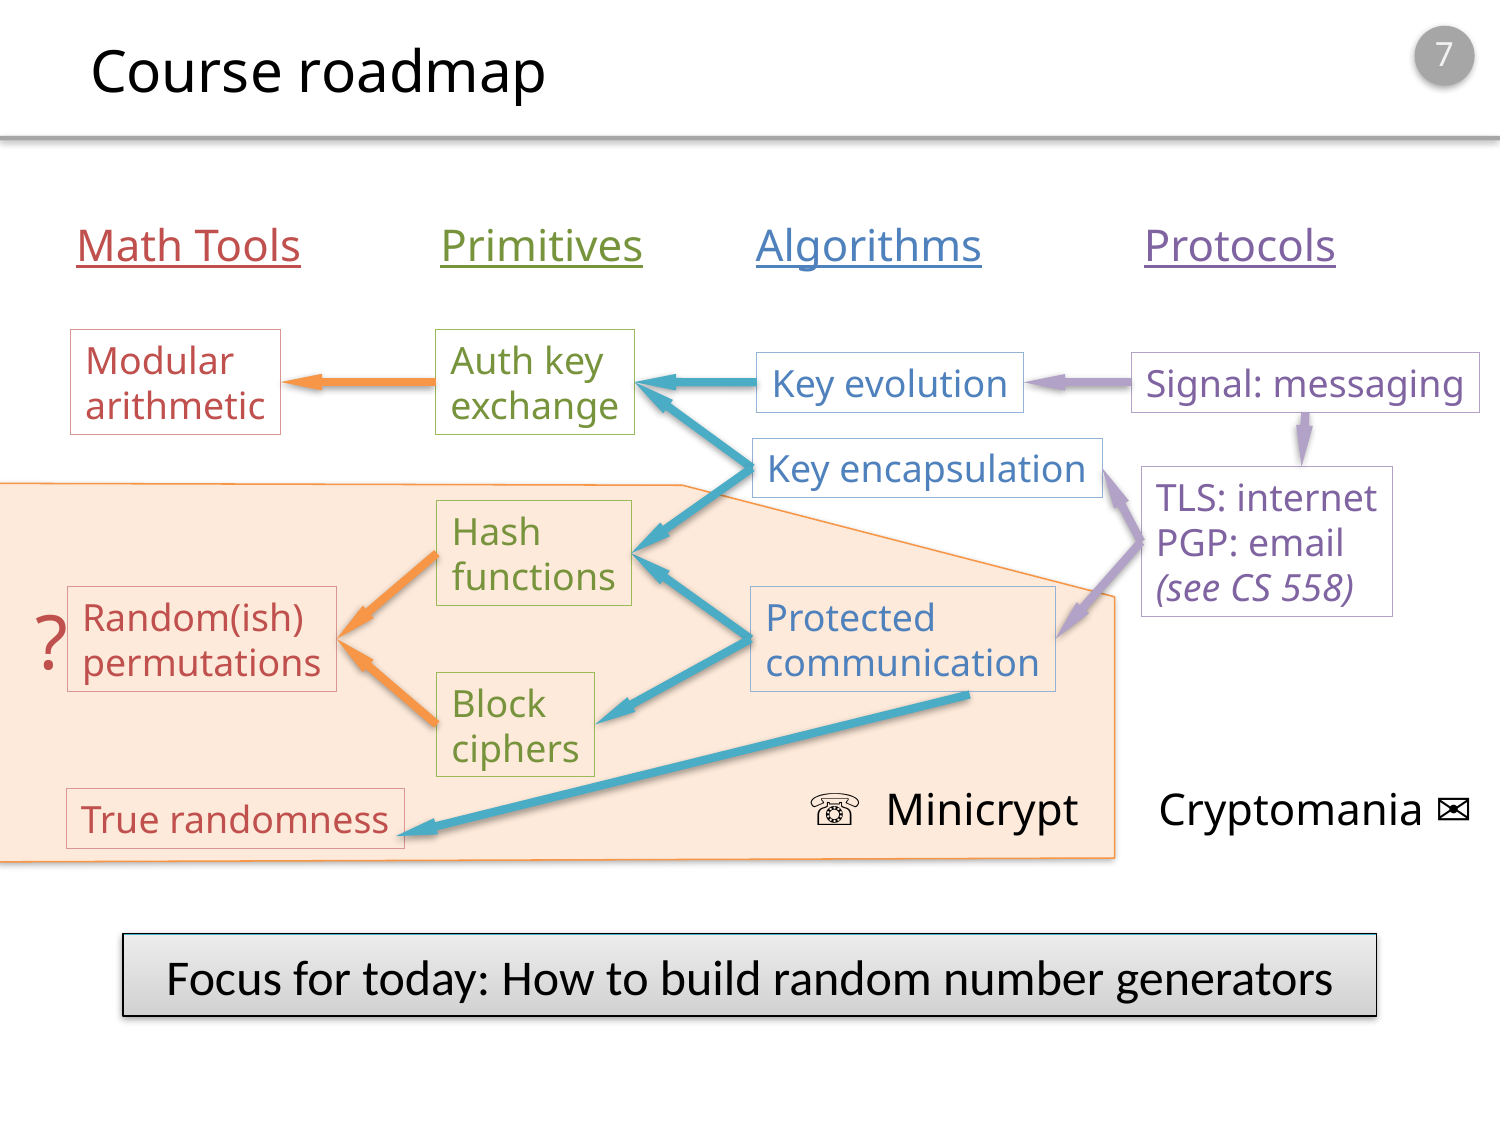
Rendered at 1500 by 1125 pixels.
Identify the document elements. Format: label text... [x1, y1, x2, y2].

text_box Protocols [1143, 210, 1352, 278]
text_box Primitives [440, 210, 659, 278]
title Course roadmap [75, 24, 1425, 114]
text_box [74, 329, 1487, 843]
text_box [0, 483, 1115, 863]
text_box Focus for today: How to build random number generators [122, 933, 1377, 1017]
text_box Math Tools [76, 210, 317, 278]
text_box Algorithms [755, 210, 998, 278]
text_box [395, 694, 971, 837]
